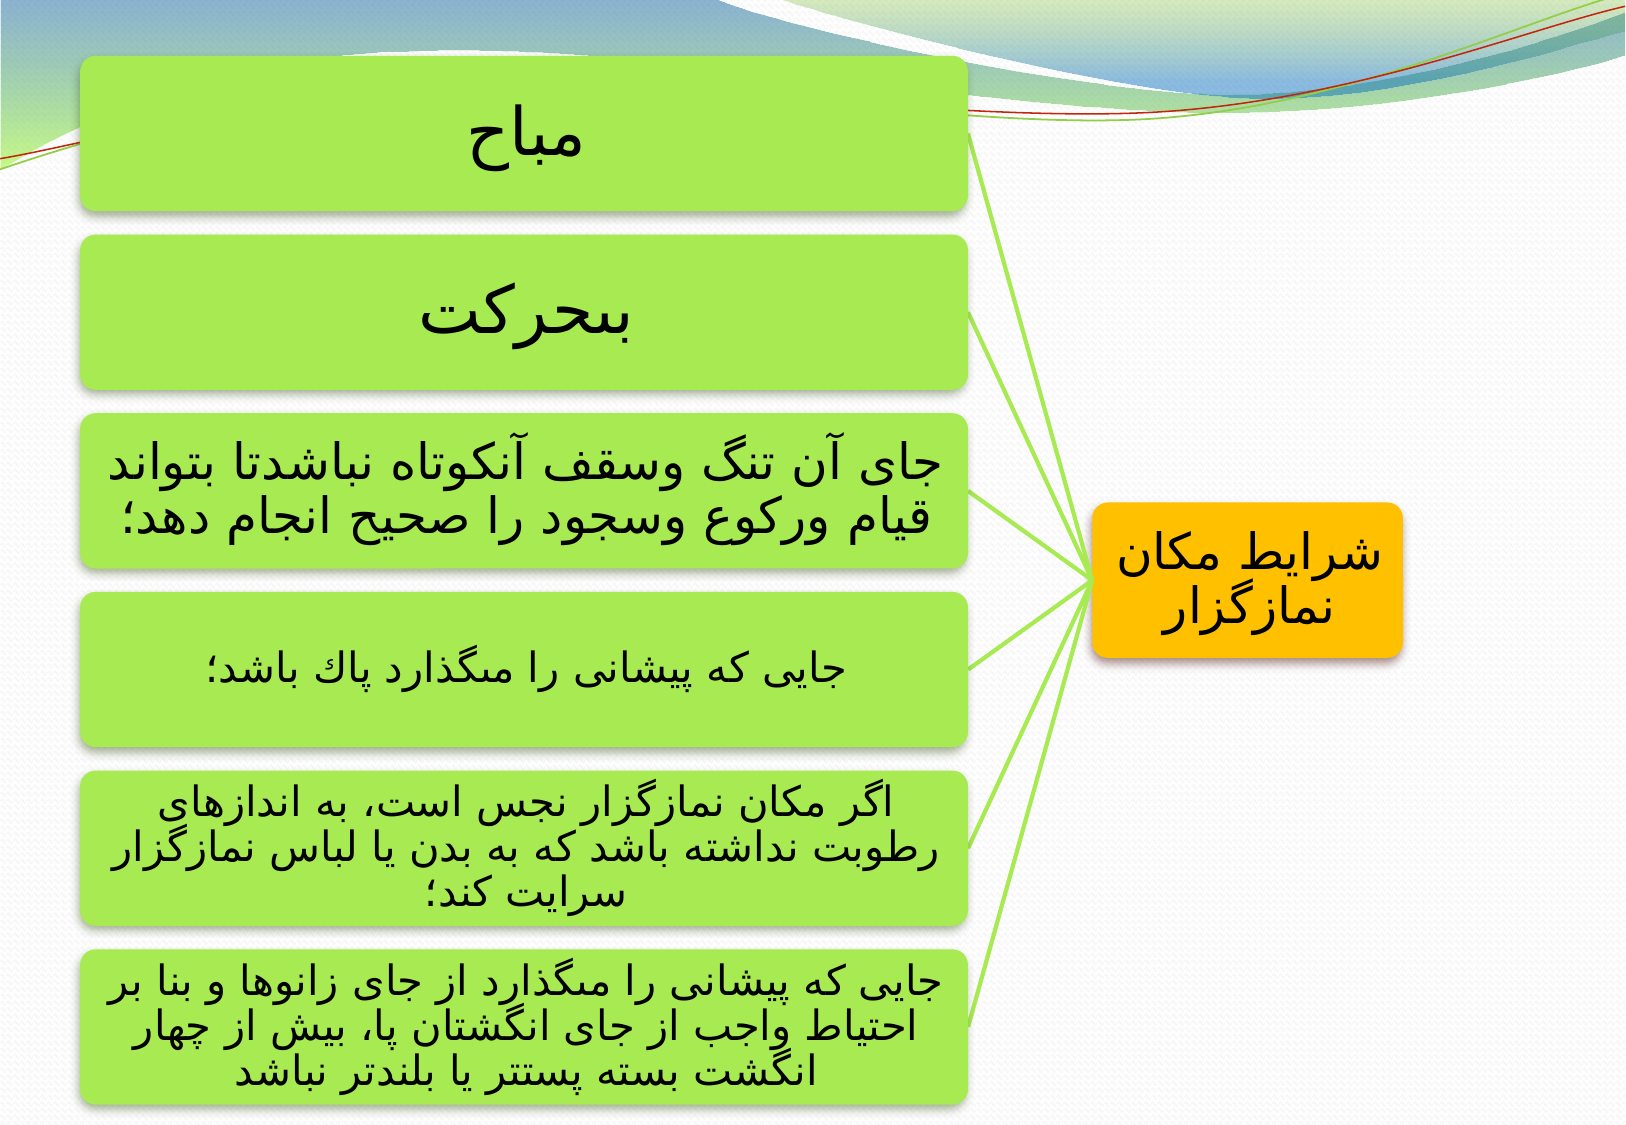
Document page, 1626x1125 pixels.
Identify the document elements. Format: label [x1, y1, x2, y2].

list [32, 54, 1451, 1107]
